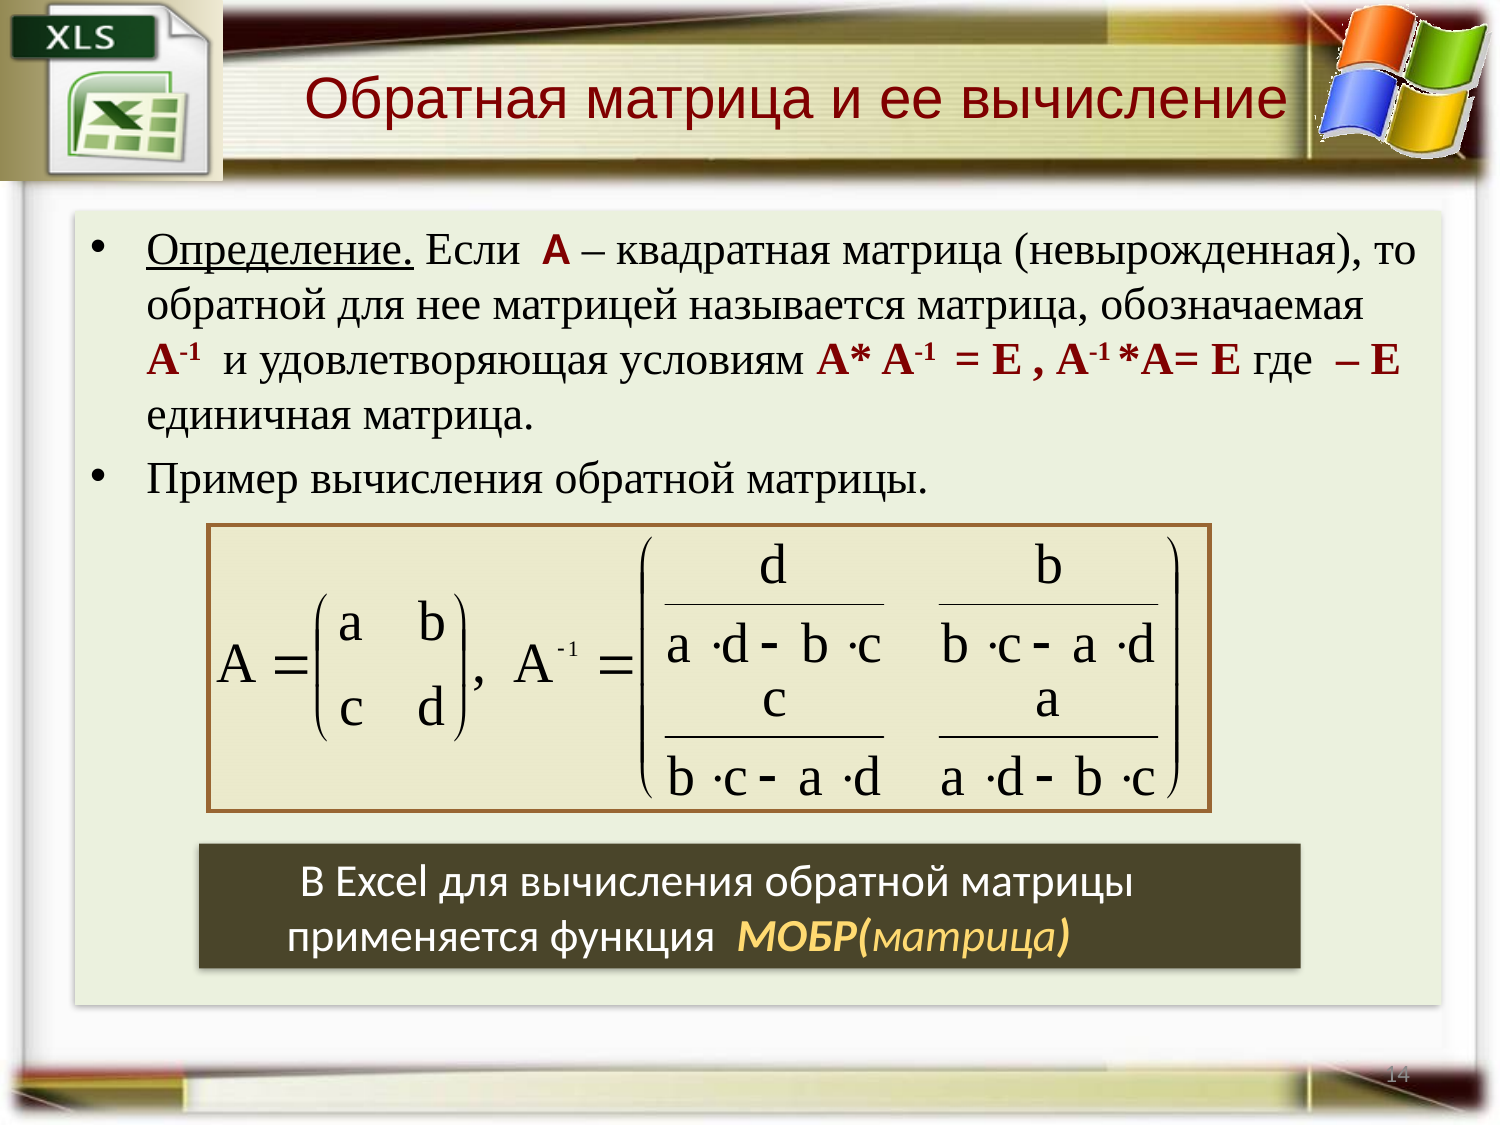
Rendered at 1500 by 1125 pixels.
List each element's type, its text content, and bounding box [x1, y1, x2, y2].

title Обратная матрица и ее вычисление [234, 81, 1360, 178]
text_box В Excel для вычисления обратной матрицы применяется функция МОБР(матрица) [199, 843, 1301, 969]
slide_number 14 [1074, 1042, 1425, 1103]
footer [512, 1042, 988, 1103]
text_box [210, 527, 1208, 809]
picture [0, 0, 1500, 1125]
list Определение. Если A – квадратная матрица (невырожденная), то обратной для нее матрицей называется матрица, обозначаемая A-1 и удовлетворяющая условиям A* A-1 = E , A-1 *A= E где – E единичная матрица. Пример вычисления обратной матрицы. [74, 210, 1442, 1006]
